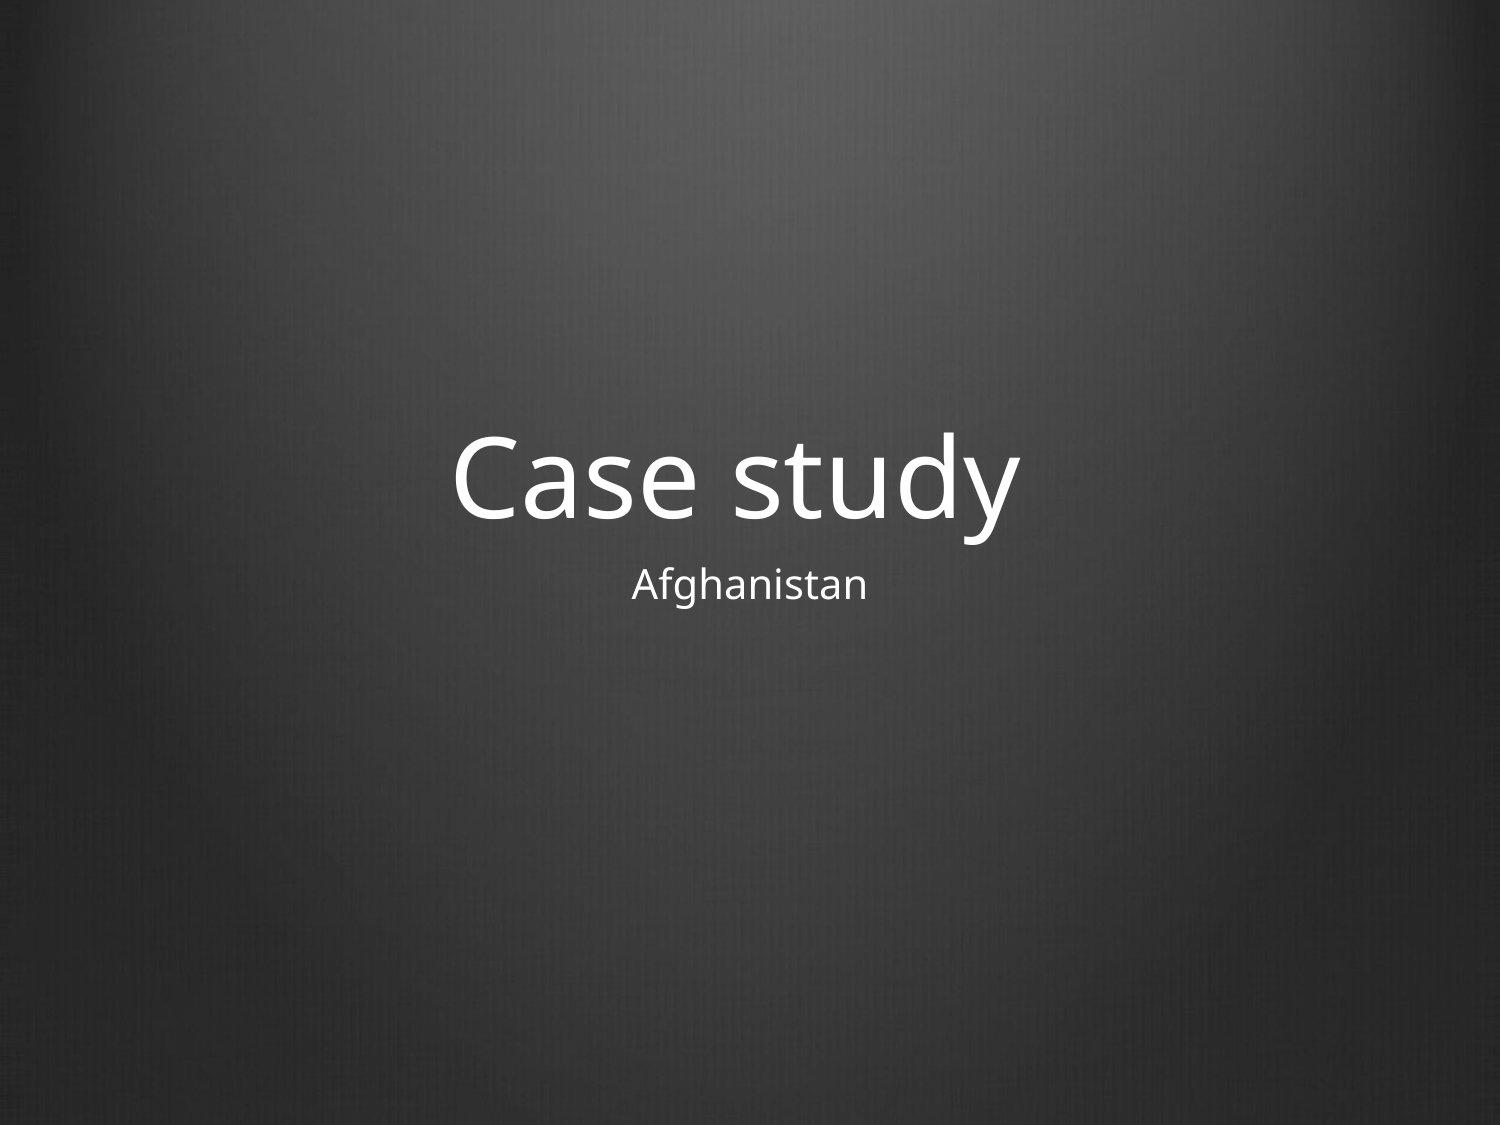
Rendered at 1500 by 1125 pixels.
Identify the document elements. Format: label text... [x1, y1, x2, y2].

title Case study [112, 387, 1388, 549]
subtitle Afghanistan [112, 549, 1388, 694]
